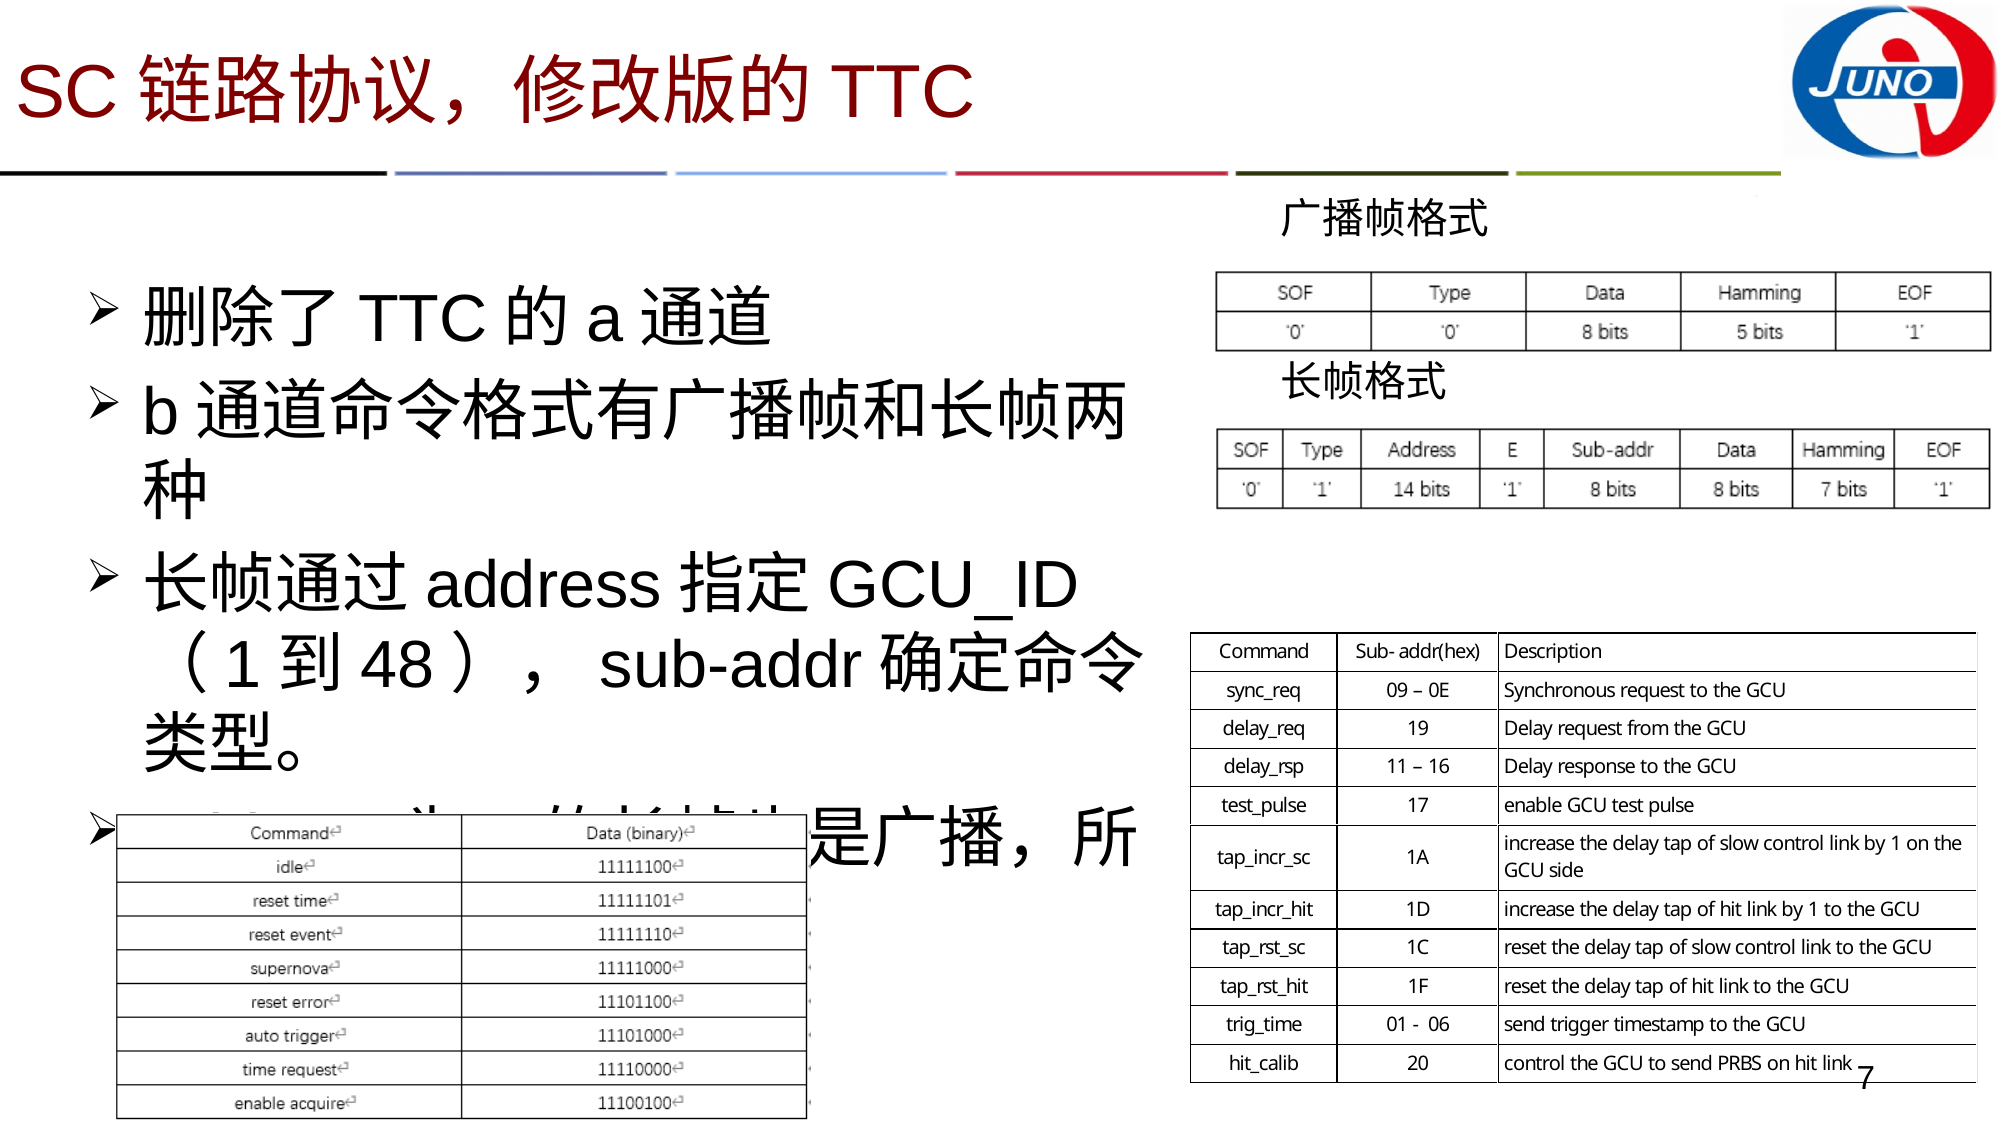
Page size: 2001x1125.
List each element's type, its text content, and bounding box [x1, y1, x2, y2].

picture [1207, 266, 2000, 359]
text_box 长帧格式 [1265, 365, 1463, 413]
text_box 广播帧格式 [1266, 184, 1505, 250]
picture [115, 812, 811, 1124]
title SC链路协议，修改版的TTC [0, 18, 1513, 157]
picture [1189, 631, 1978, 1112]
picture [1211, 423, 2000, 514]
picture [1787, 10, 1992, 154]
list 删除了TTC的a通道 b通道命令格式有广播帧和长帧两种 长帧通过address指定GCU_ID（1到48），sub-addr确定命令类型。 Address为0的长帧也是广播，所有GCU都会接收。 [70, 266, 1203, 1010]
picture [0, 160, 1781, 197]
